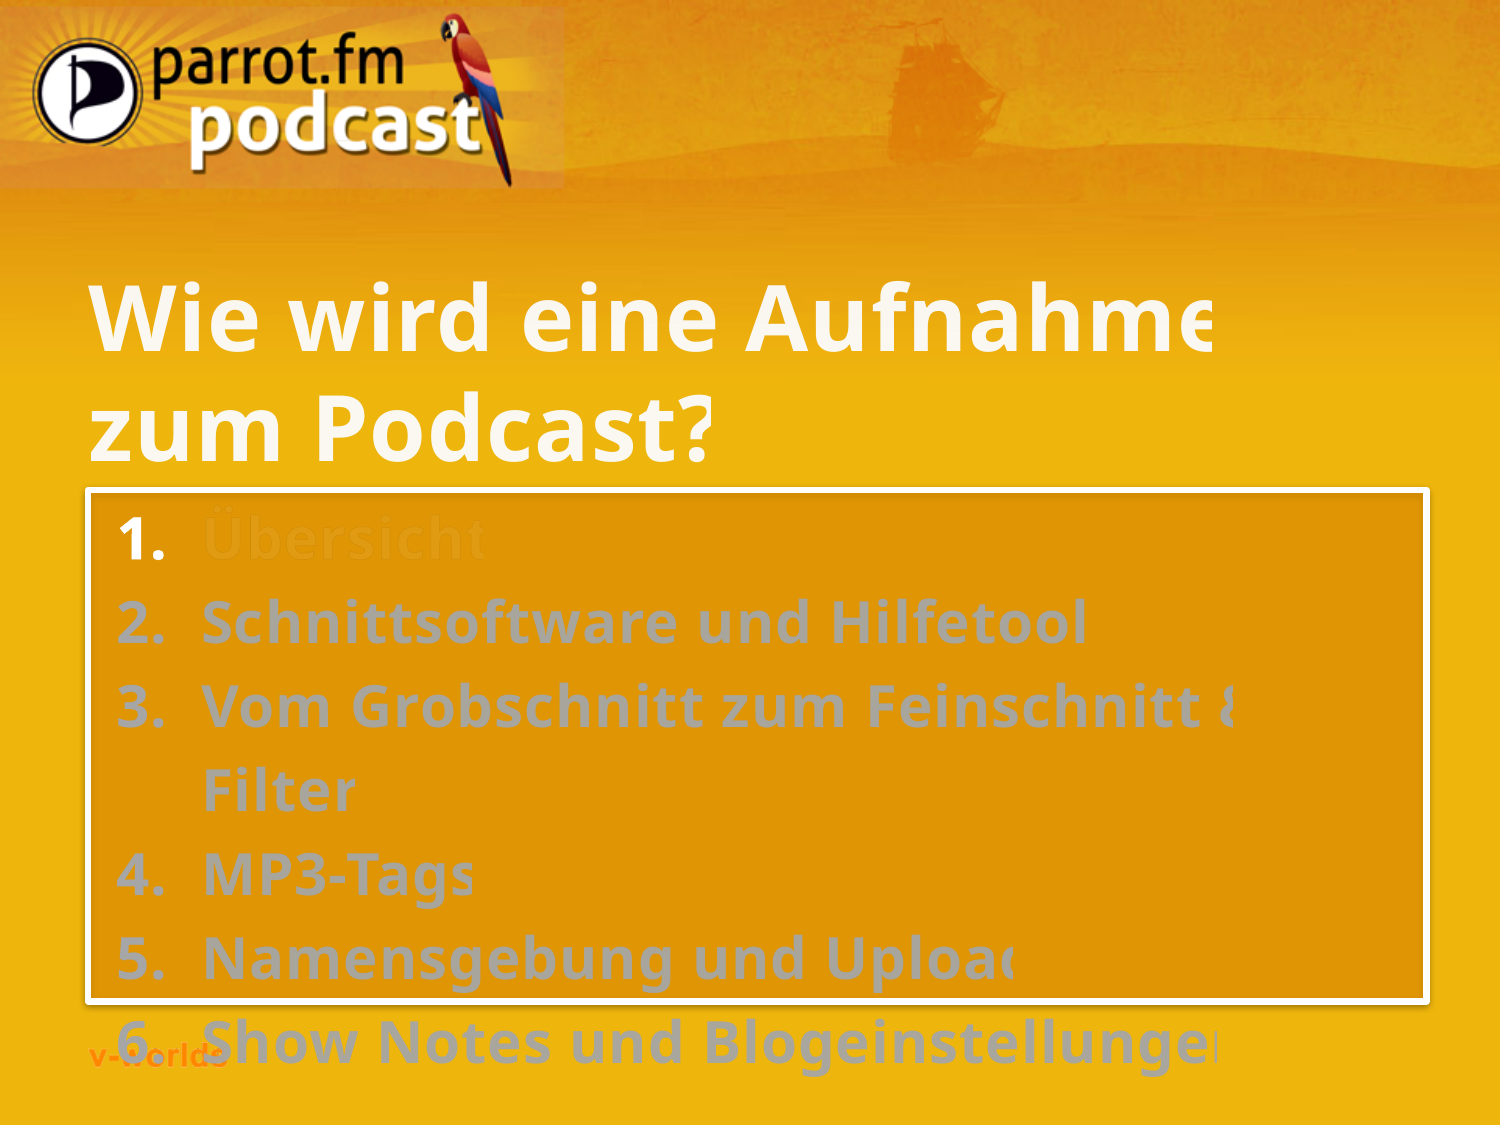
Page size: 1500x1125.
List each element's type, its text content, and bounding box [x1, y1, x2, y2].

text_box Übersicht Schnittsoftware und Hilfetools Vom Grobschnitt zum Feinschnitt & Filter MP3-Tags Namensgebung und Upload Show Notes und Blogeinstellungen [101, 479, 1427, 1083]
picture [0, 0, 1500, 1125]
title Wie wird eine Aufnahme zum Podcast? [73, 249, 1436, 490]
text_box [85, 490, 101, 1005]
